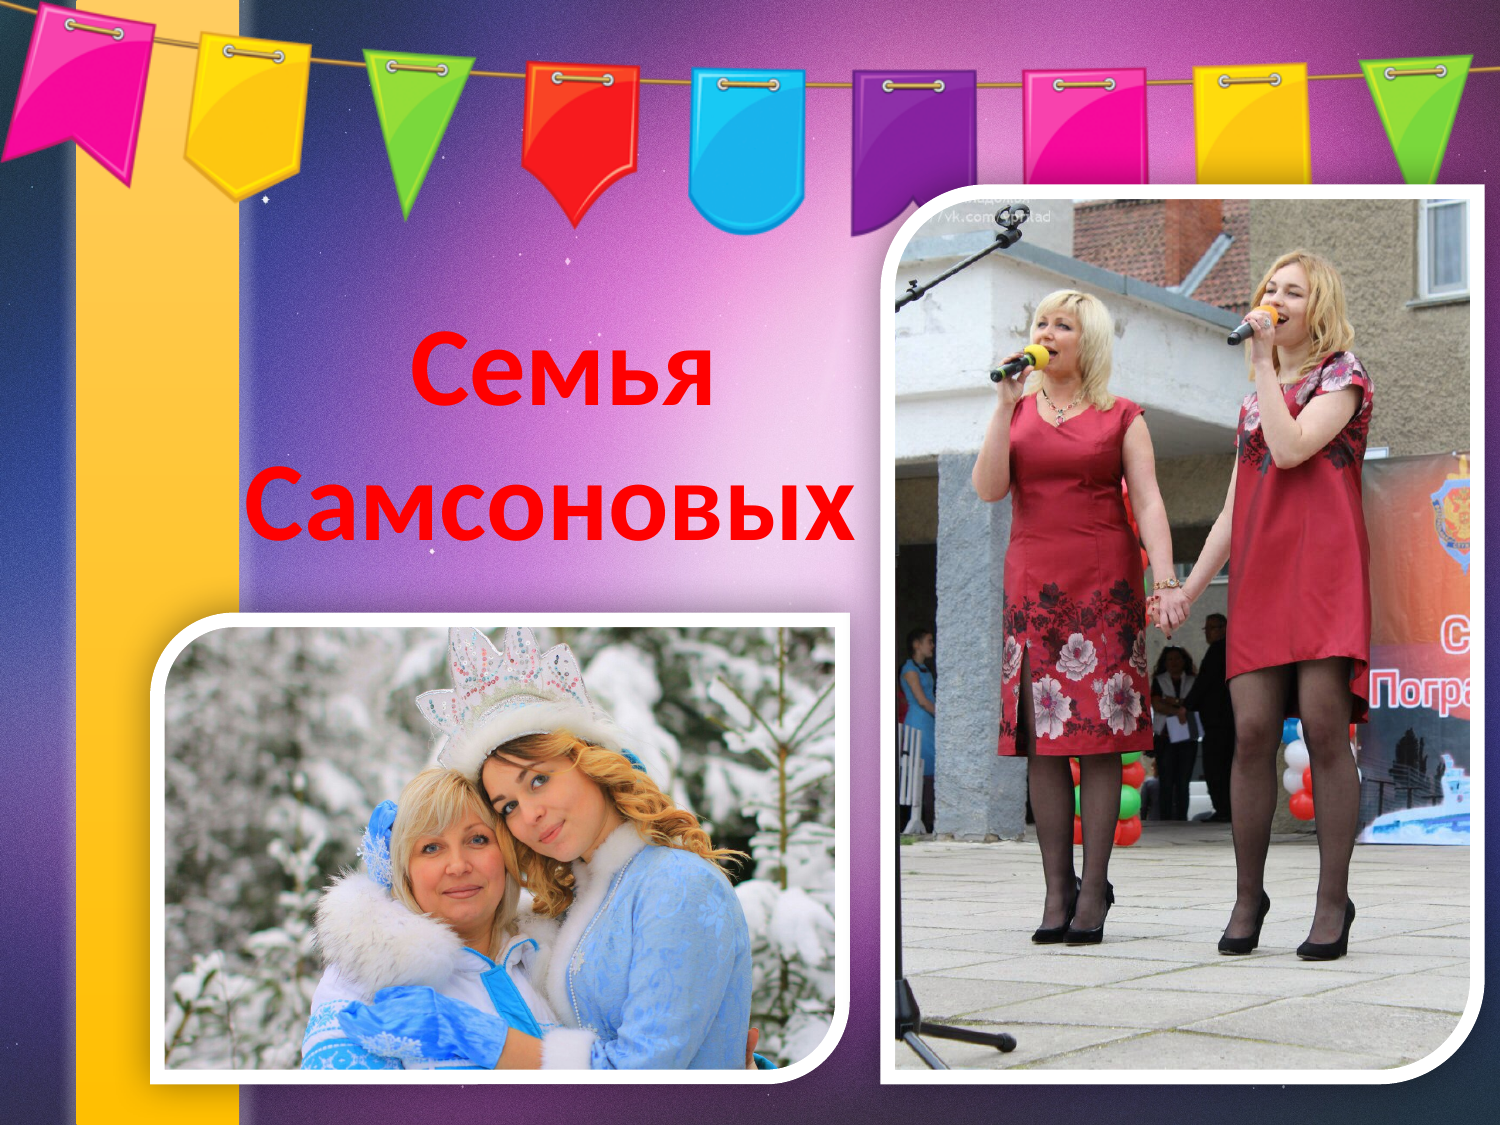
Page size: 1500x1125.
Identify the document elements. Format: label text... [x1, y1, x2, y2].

text_box [76, 238, 240, 1125]
picture [0, 0, 1500, 1125]
text_box Семья Самсоновых [229, 285, 853, 571]
